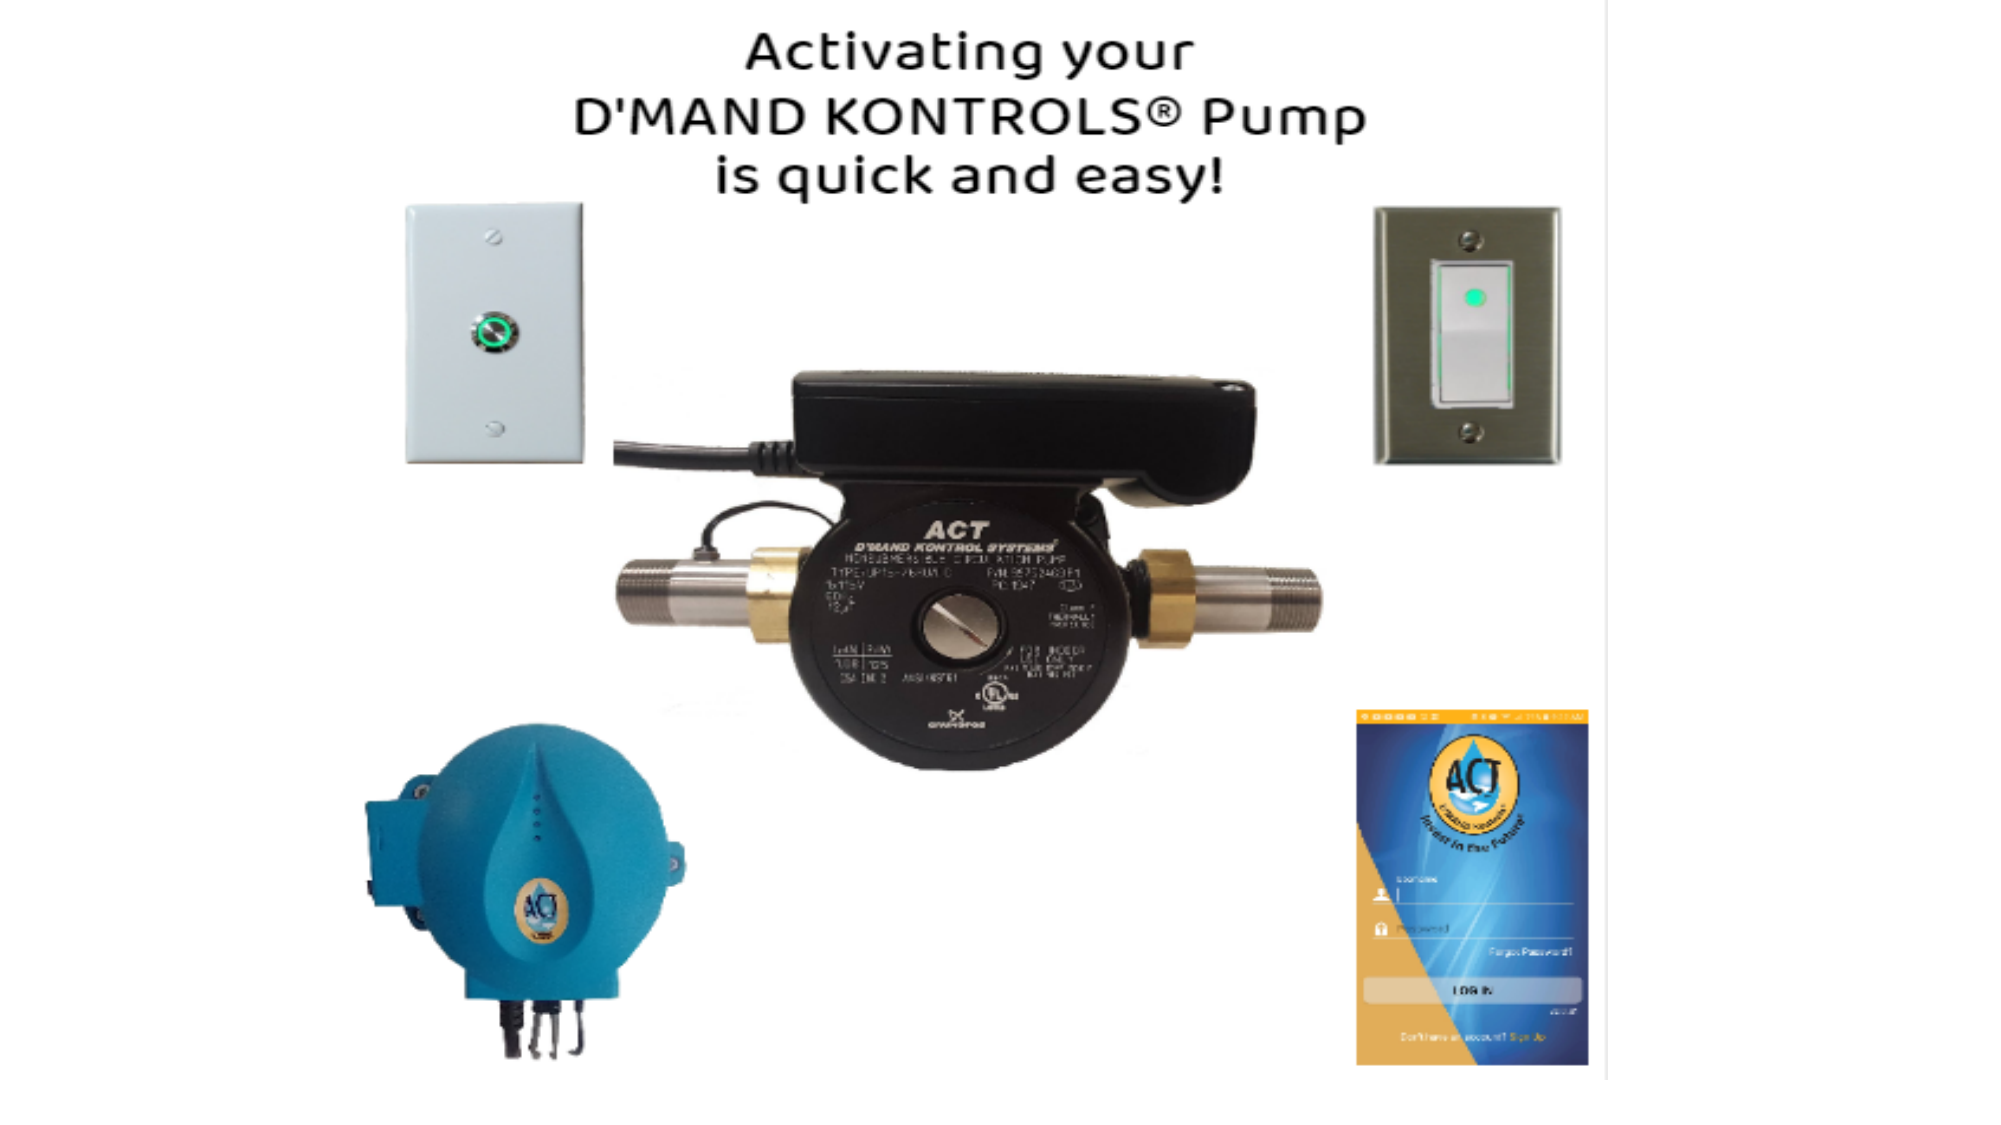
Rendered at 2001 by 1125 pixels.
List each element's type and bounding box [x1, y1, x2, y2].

picture [335, 0, 1608, 1080]
